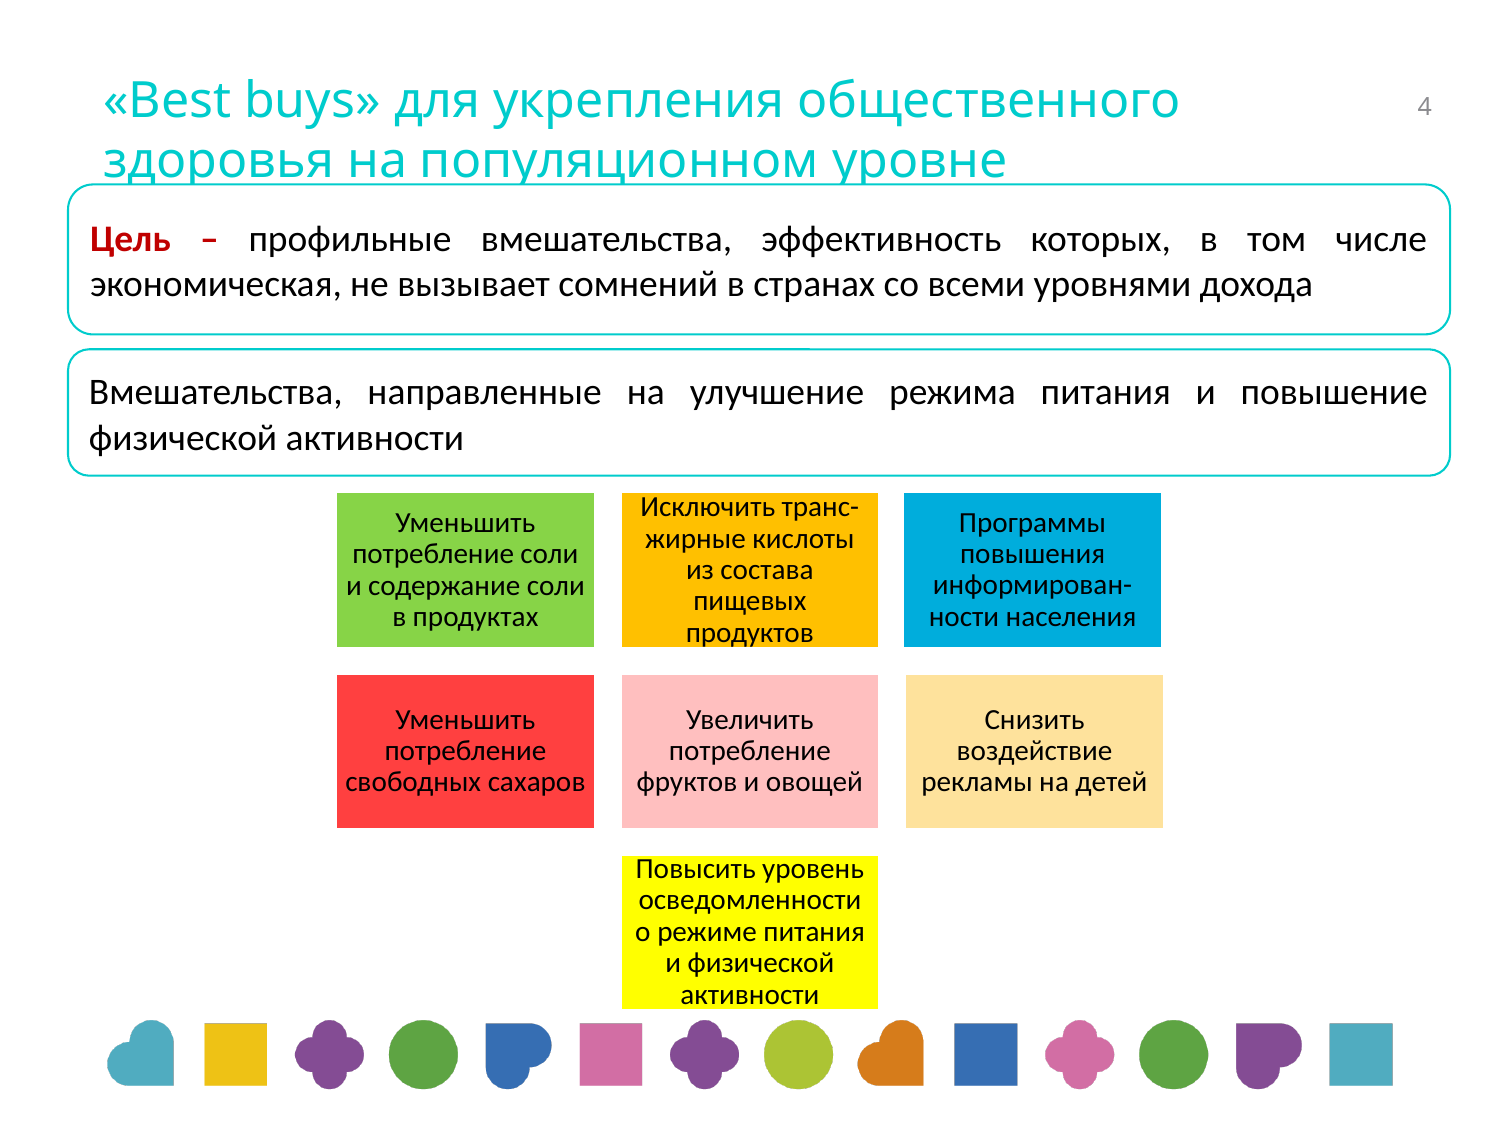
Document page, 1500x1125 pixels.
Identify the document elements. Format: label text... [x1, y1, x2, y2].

text_box Вмешательства, направленные на улучшение режима питания и повышение физической активности [67, 349, 1451, 476]
slide_number 4 [1417, 60, 1476, 131]
title «Best buys» для укрепления общественного здоровья на популяционном уровне [103, 59, 1397, 184]
picture [99, 1011, 1400, 1112]
text_box Цель – профильные вмешательства, эффективность которых, в том числе экономическая, не вызывает сомнений в странах со всеми уровнями дохода [68, 184, 1451, 335]
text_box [301, 492, 1199, 1010]
